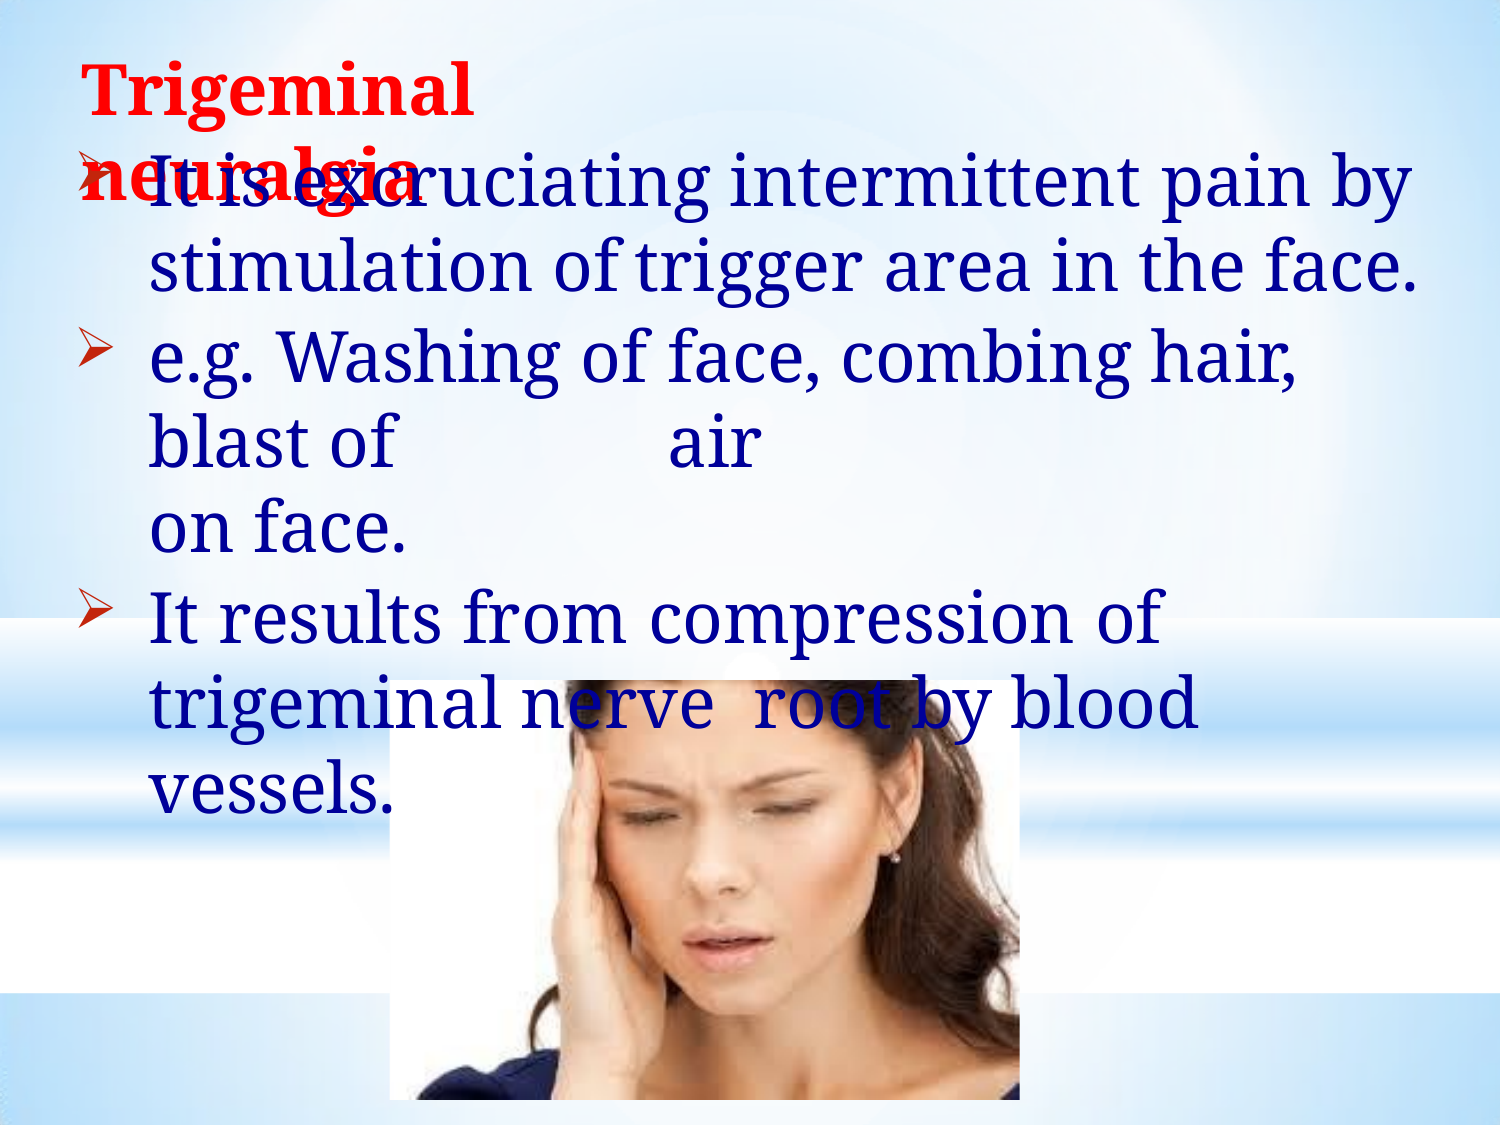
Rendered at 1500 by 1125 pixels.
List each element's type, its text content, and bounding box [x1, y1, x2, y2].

text_box [389, 828, 1020, 1100]
text_box It is excruciating intermittent pain by stimulation of trigger area in the face. e.g. Washing of face, combing hair, blast of air on face. It results from compression of trigeminal nerve root by blood vessels. [71, 133, 1463, 828]
title Trigeminal neuralgia [79, 42, 714, 133]
text_box [0, 0, 1500, 1125]
